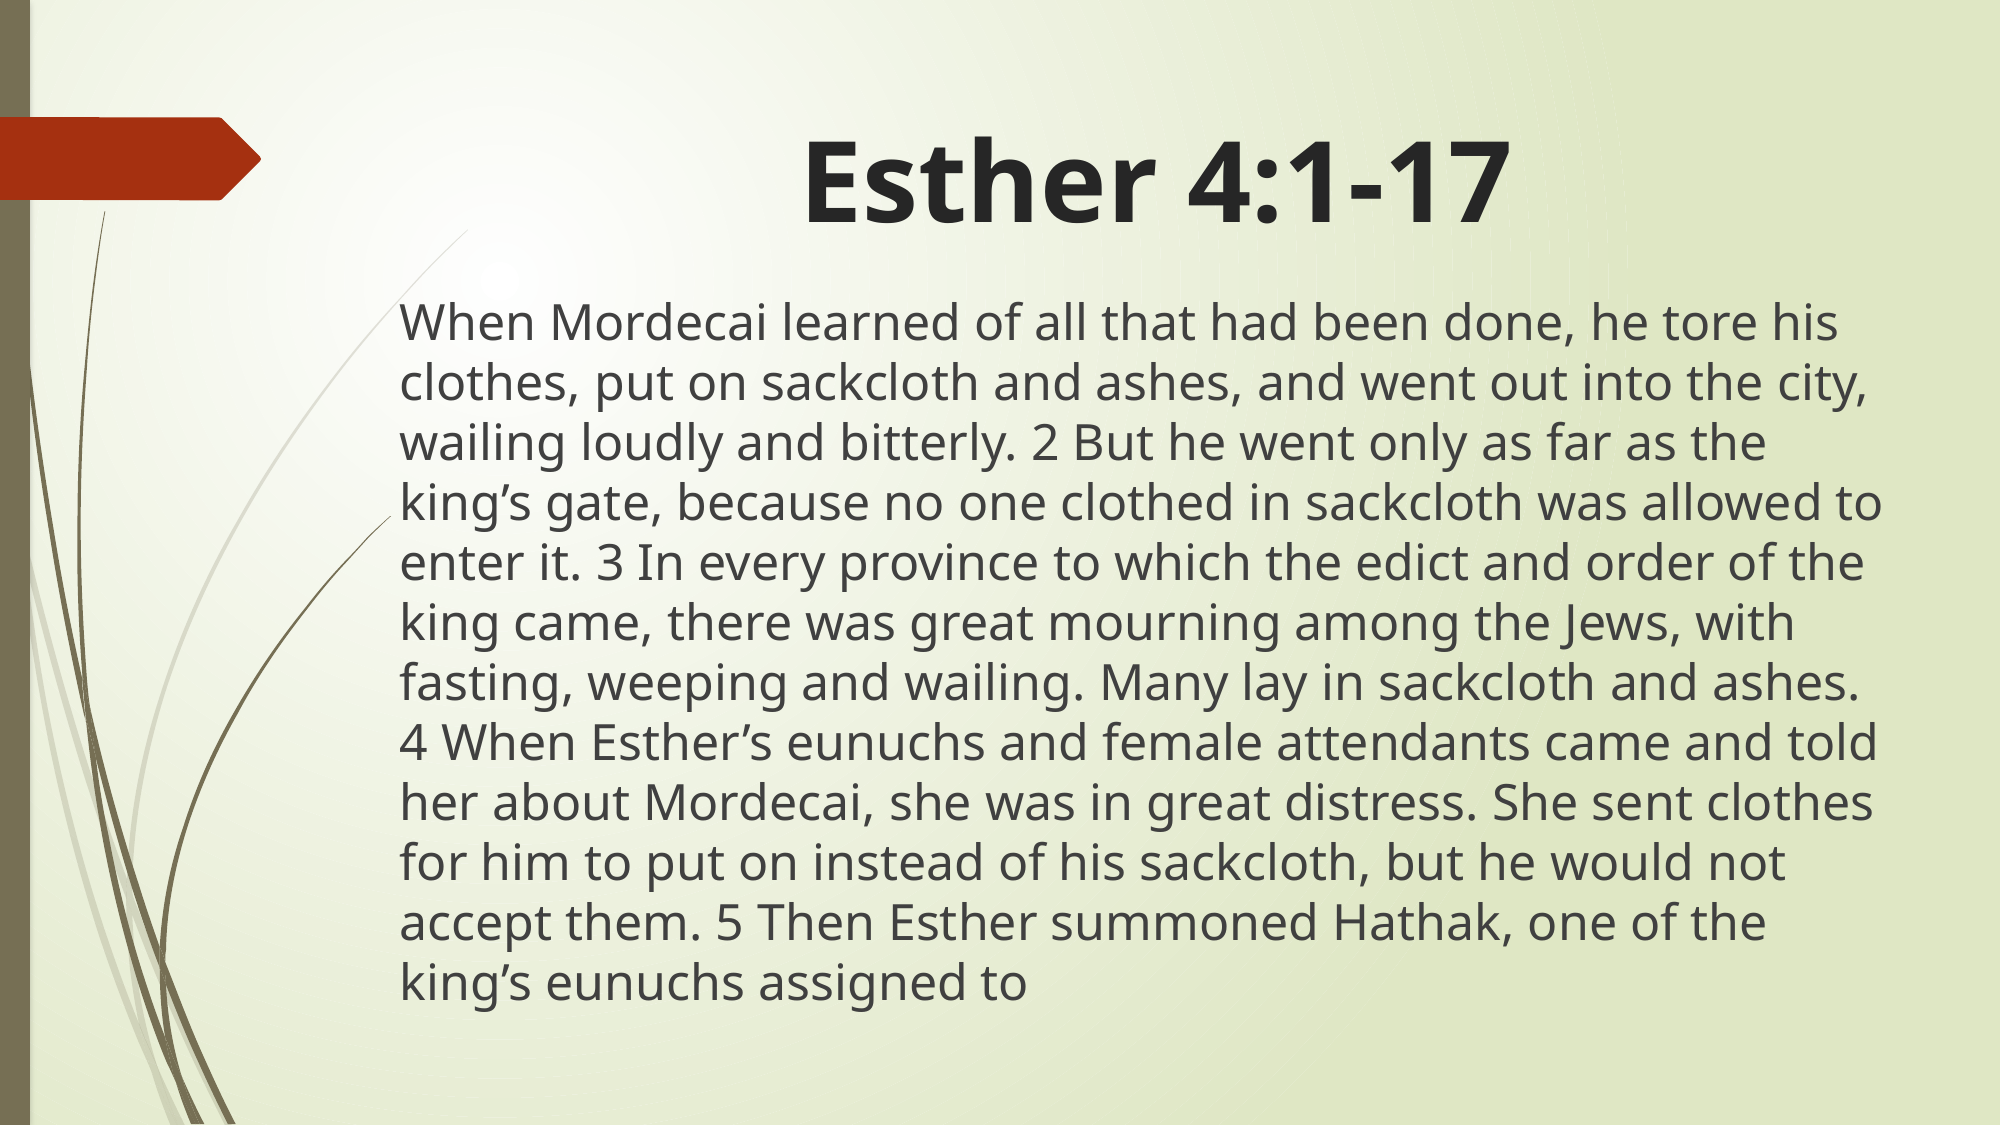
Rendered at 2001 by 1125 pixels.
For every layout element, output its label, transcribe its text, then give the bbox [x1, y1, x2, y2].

title Esther 4:1-17 [425, 102, 1888, 282]
list When Mordecai learned of all that had been done, he tore his clothes, put on sackcloth and ashes, and went out into the city, wailing loudly and bitterly. 2 But he went only as far as the king’s gate, because no one clothed in sackcloth was allowed to enter it. 3 In every province to which the edict and order of the king came, there was great mourning among the Jews, with fasting, weeping and wailing. Many lay in sackcloth and ashes. 4 When Esther’s eunuchs and female attendants came and told her about Mordecai, she was in great distress. She sent clothes for him to put on instead of his sackcloth, but he would not accept them. 5 Then Esther summoned Hathak, one of the king’s eunuchs assigned to [384, 282, 1922, 1013]
